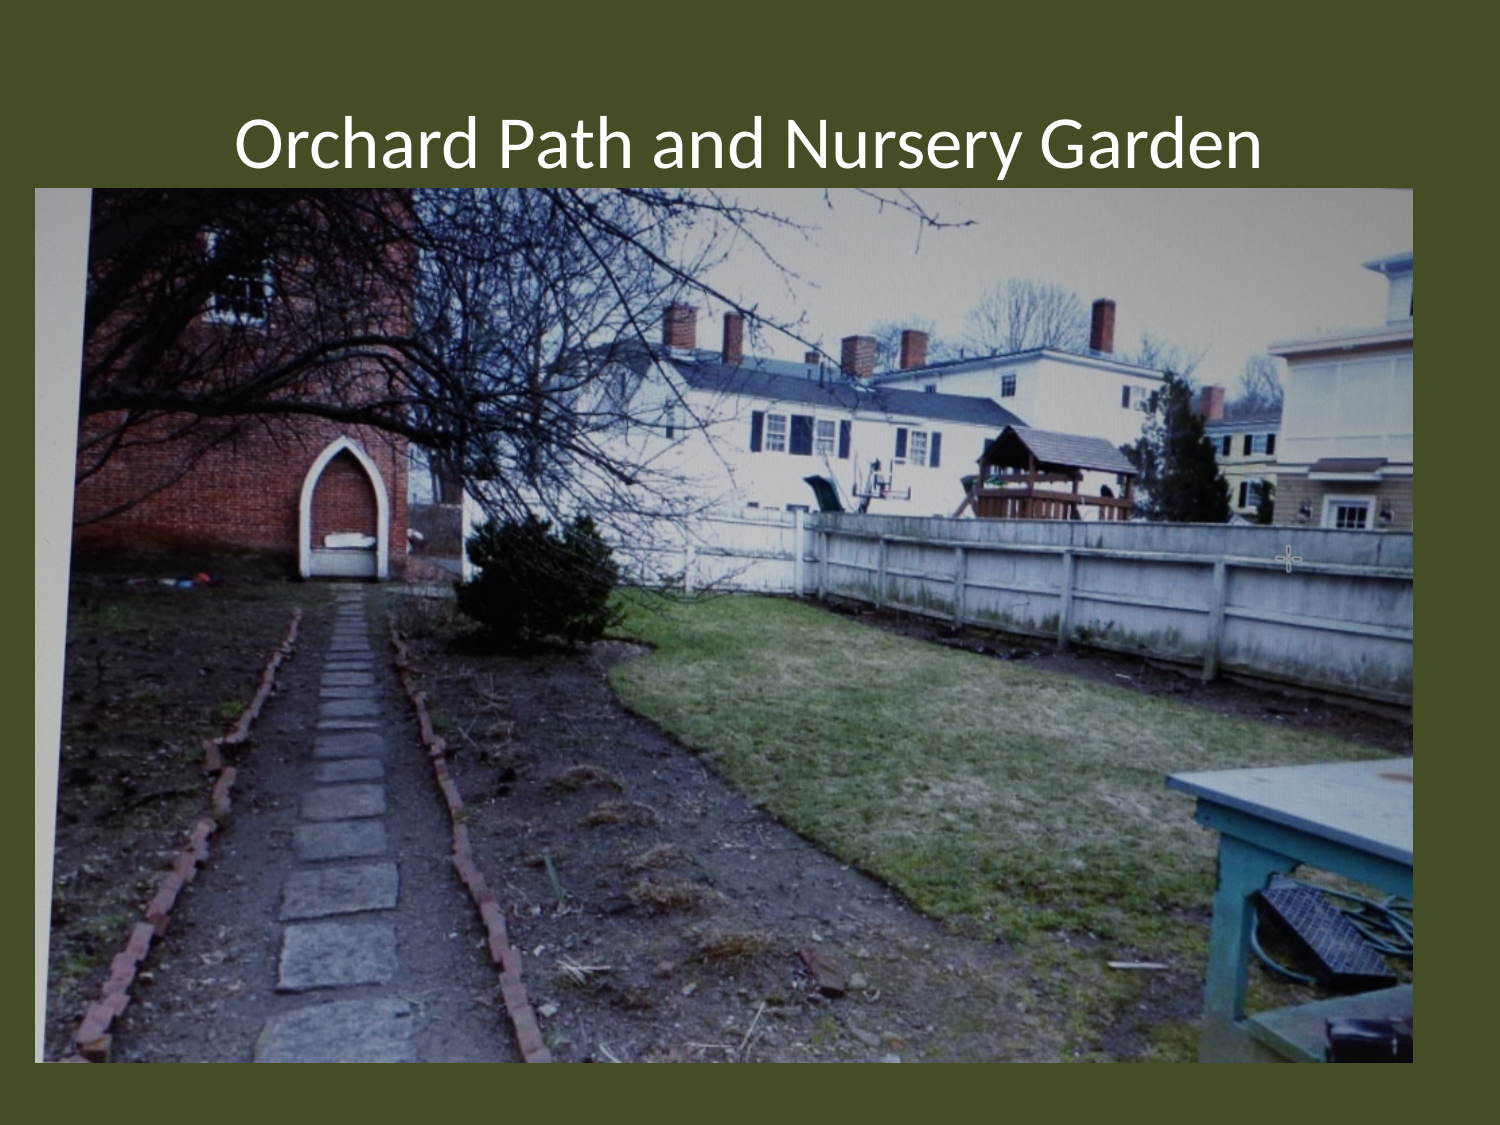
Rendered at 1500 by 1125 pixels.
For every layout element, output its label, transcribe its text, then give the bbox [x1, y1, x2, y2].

picture [35, 188, 1413, 1063]
title Orchard Path and Nursery Garden [75, 45, 1425, 233]
